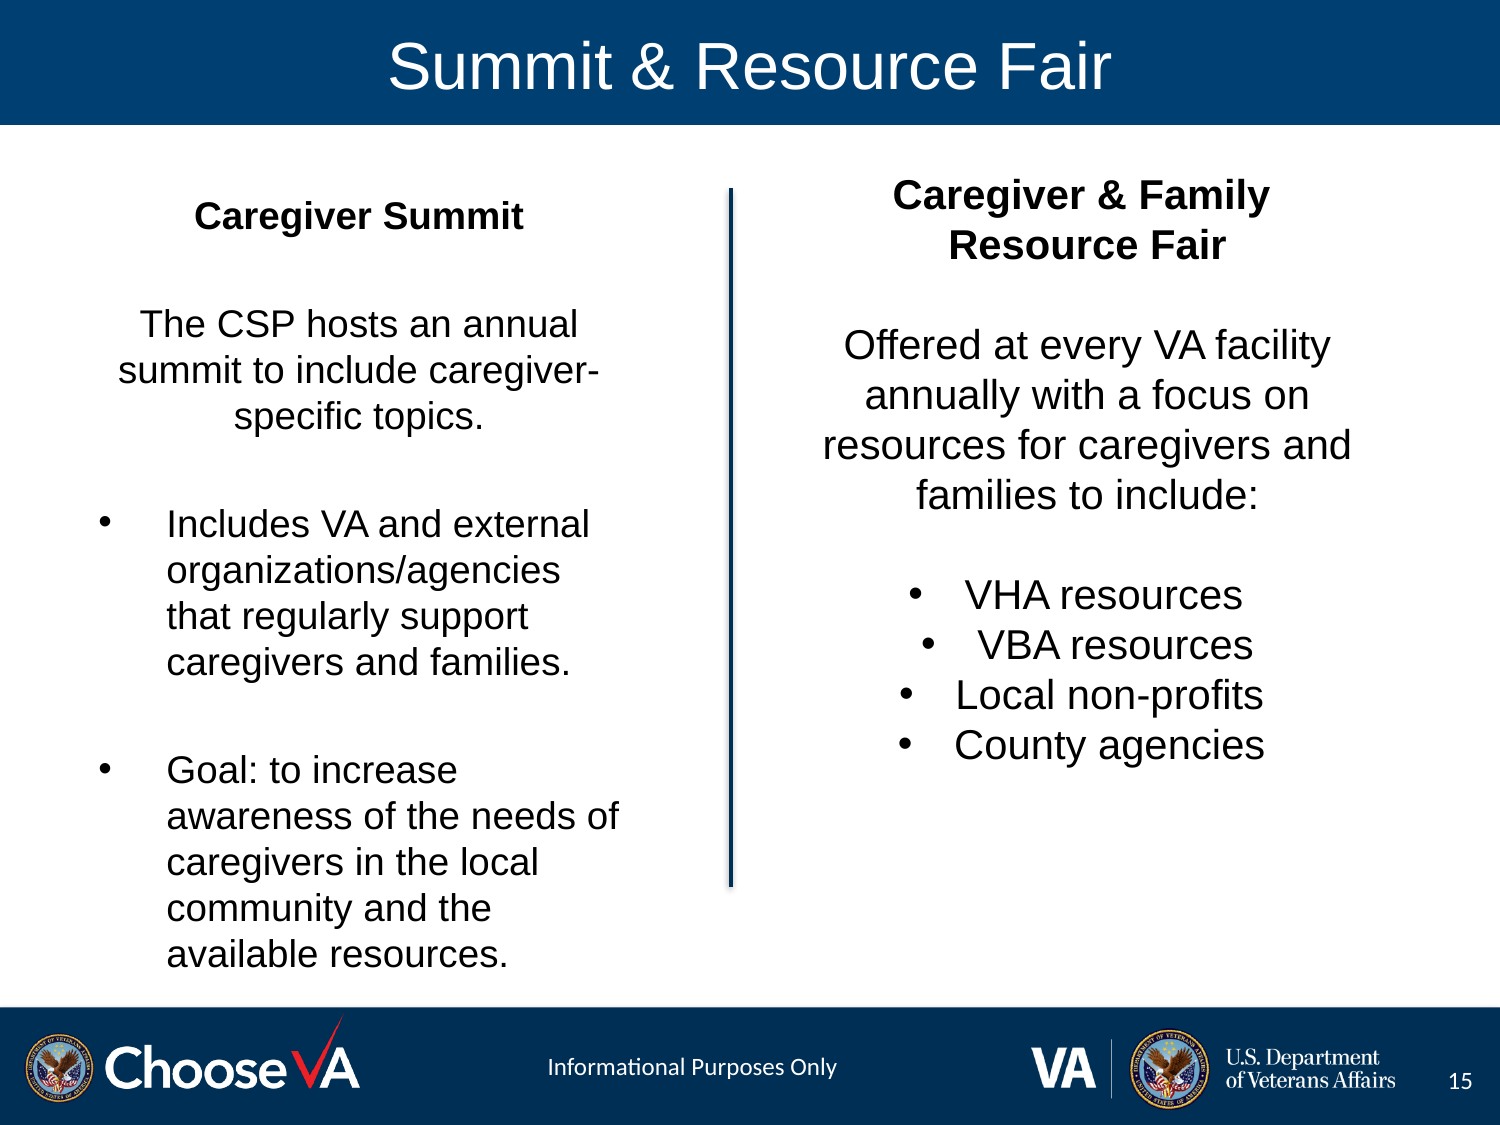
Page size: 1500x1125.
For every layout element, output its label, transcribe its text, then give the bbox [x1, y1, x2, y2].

text_box Caregiver & Family Resource Fair Offered at every VA facility annually with a focus on resources for caregivers and families to include: VHA resources VBA resources Local non-profits County agencies [768, 160, 1407, 776]
list Caregiver Summit The CSP hosts an annual summit to include caregiver-specific topics. Includes VA and external organizations/agencies that regularly support caregivers and families. Goal: to increase awareness of the needs of caregivers in the local community and the available resources. [83, 183, 636, 984]
footer Informational Purposes Only [359, 1042, 1032, 1103]
picture [24, 1012, 360, 1103]
title Summit & Resource Fair [0, 0, 1500, 125]
picture [1031, 1028, 1395, 1110]
slide_number 15 [1138, 1049, 1489, 1110]
